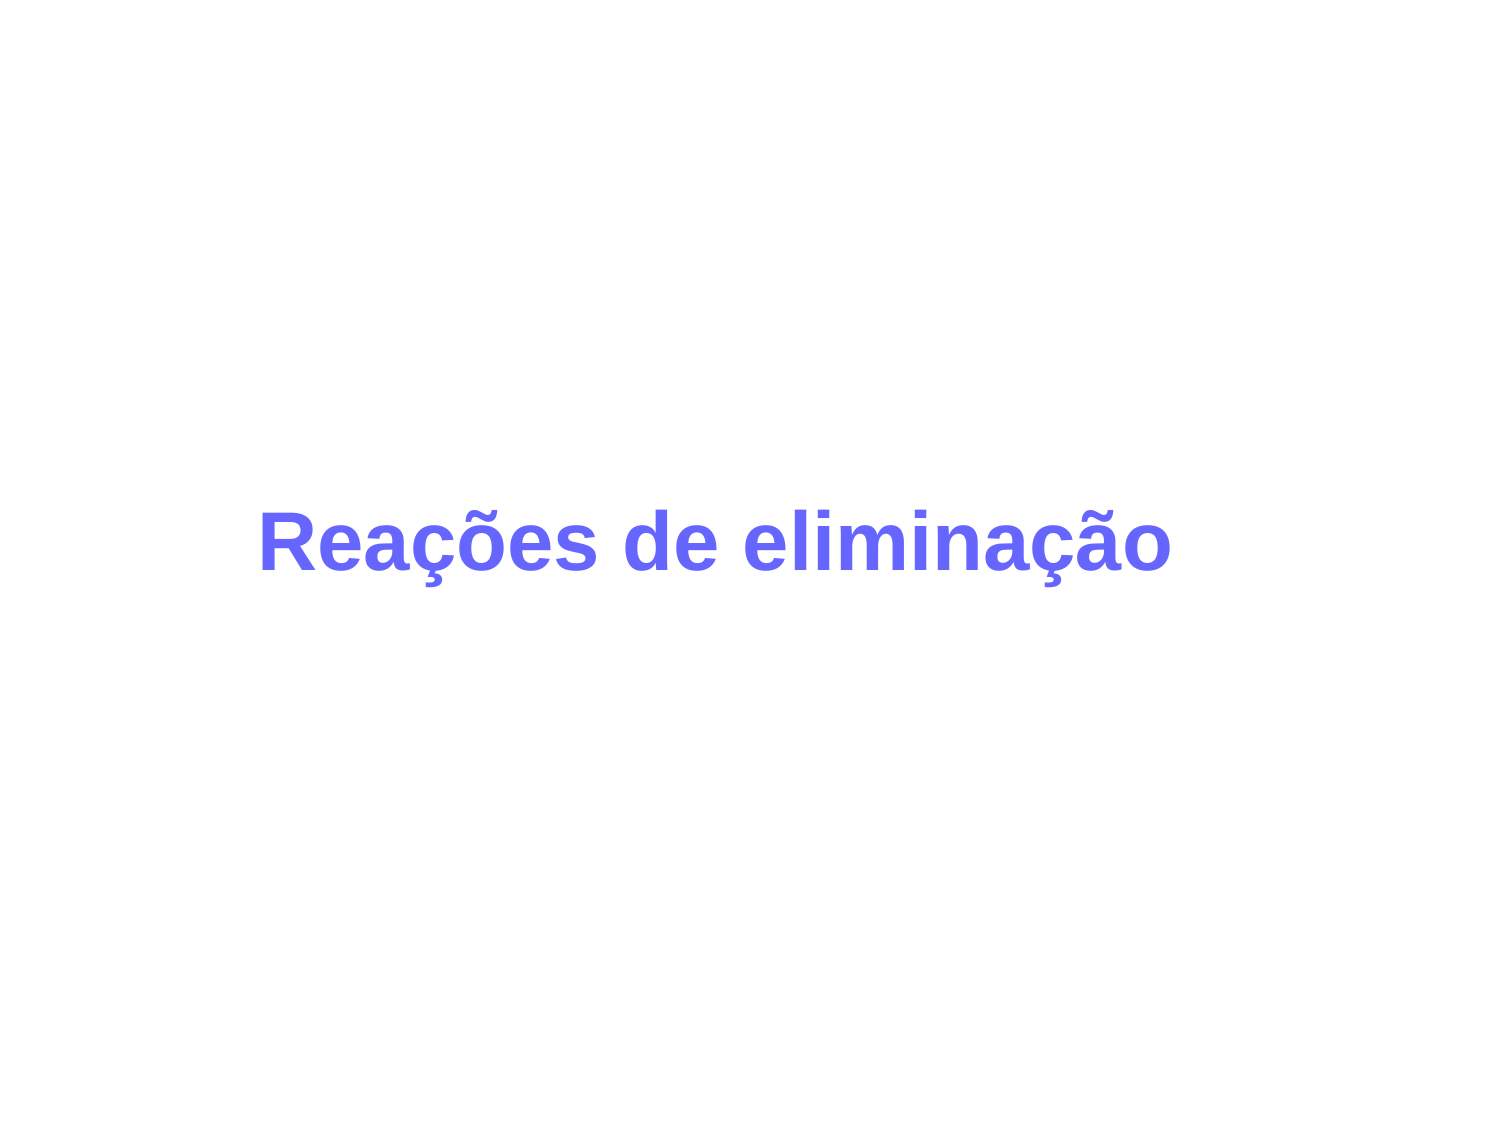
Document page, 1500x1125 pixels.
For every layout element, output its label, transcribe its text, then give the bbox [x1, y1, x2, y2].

text_box Reações de eliminação [242, 479, 1189, 595]
